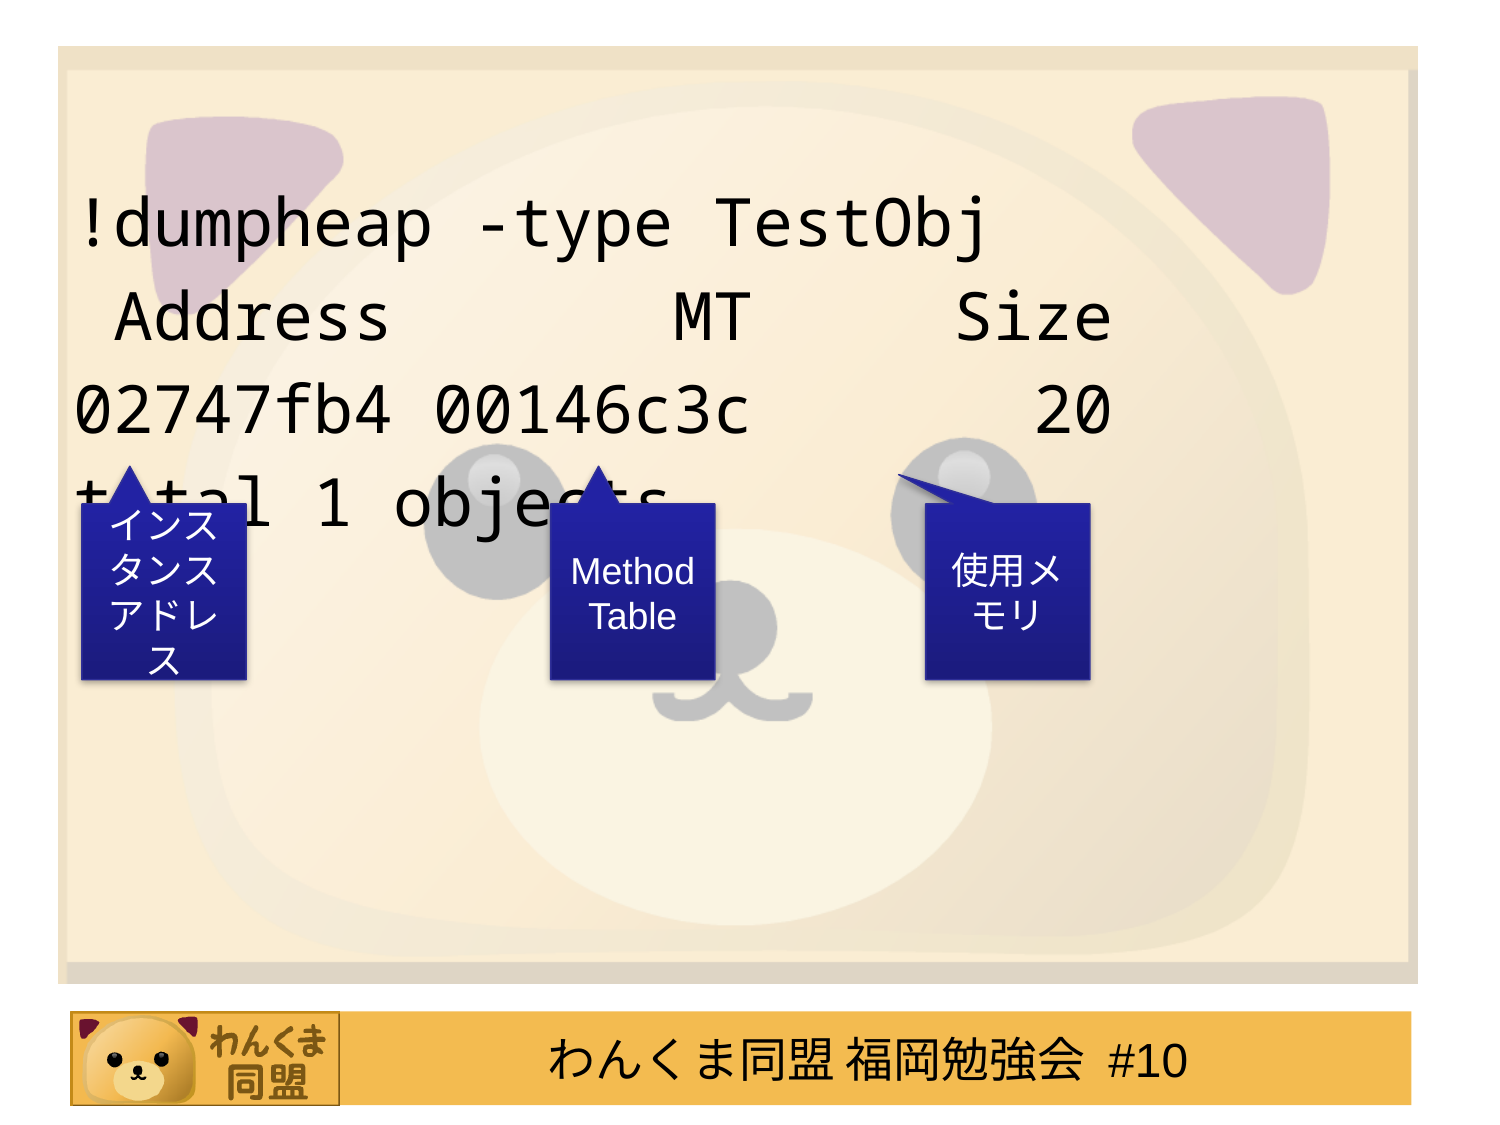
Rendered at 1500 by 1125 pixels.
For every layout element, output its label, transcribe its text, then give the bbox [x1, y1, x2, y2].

picture [70, 1011, 340, 1106]
text_box 使用メモリ [897, 473, 1091, 681]
list !dumpheap -type TestObj Address MT Size 02747fb4 00146c3c 20 total 1 objects [58, 172, 1426, 1006]
text_box MethodTable [549, 465, 716, 681]
picture [58, 46, 1418, 172]
text_box インスタンスアドレス [81, 465, 247, 681]
